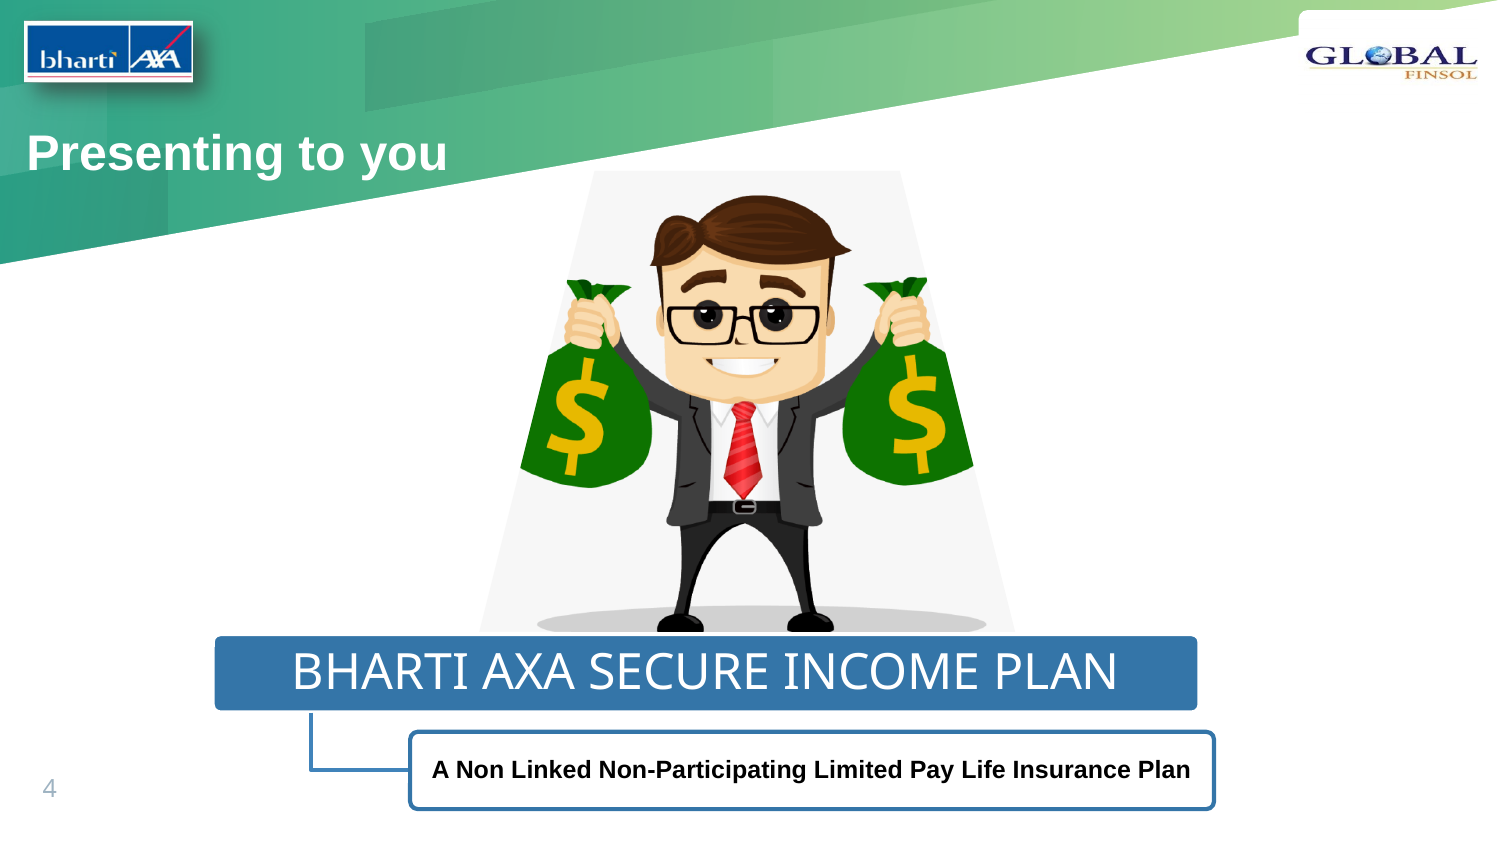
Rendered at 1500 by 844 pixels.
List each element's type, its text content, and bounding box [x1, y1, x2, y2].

picture [459, 170, 1035, 633]
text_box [409, 731, 1215, 810]
picture [3, 0, 235, 125]
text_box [212, 633, 1200, 713]
slide_number 4 [42, 766, 122, 807]
text_box [309, 722, 404, 772]
picture [1298, 9, 1479, 113]
text_box Presenting to you [11, 112, 464, 188]
